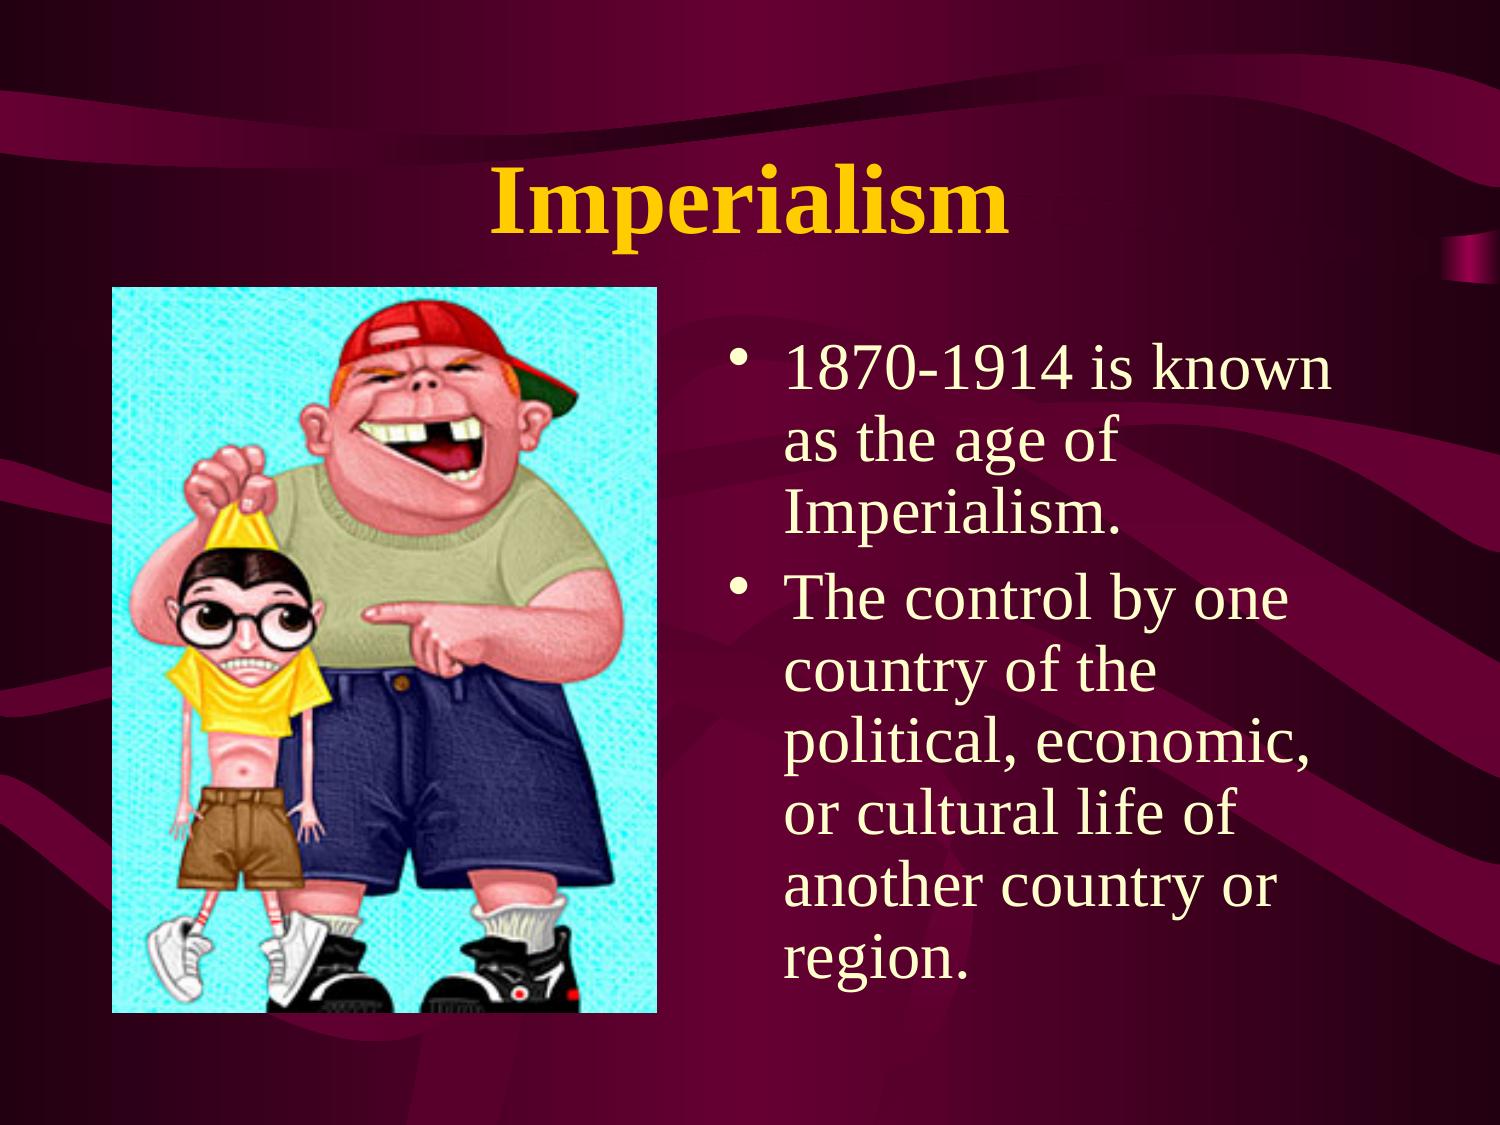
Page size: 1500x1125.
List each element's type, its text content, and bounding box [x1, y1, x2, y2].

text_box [112, 287, 657, 1013]
list 1870-1914 is known as the age of Imperialism. The control by one country of the political, economic, or cultural life of another country or region. [712, 324, 1388, 1001]
title Imperialism [112, 99, 1388, 288]
